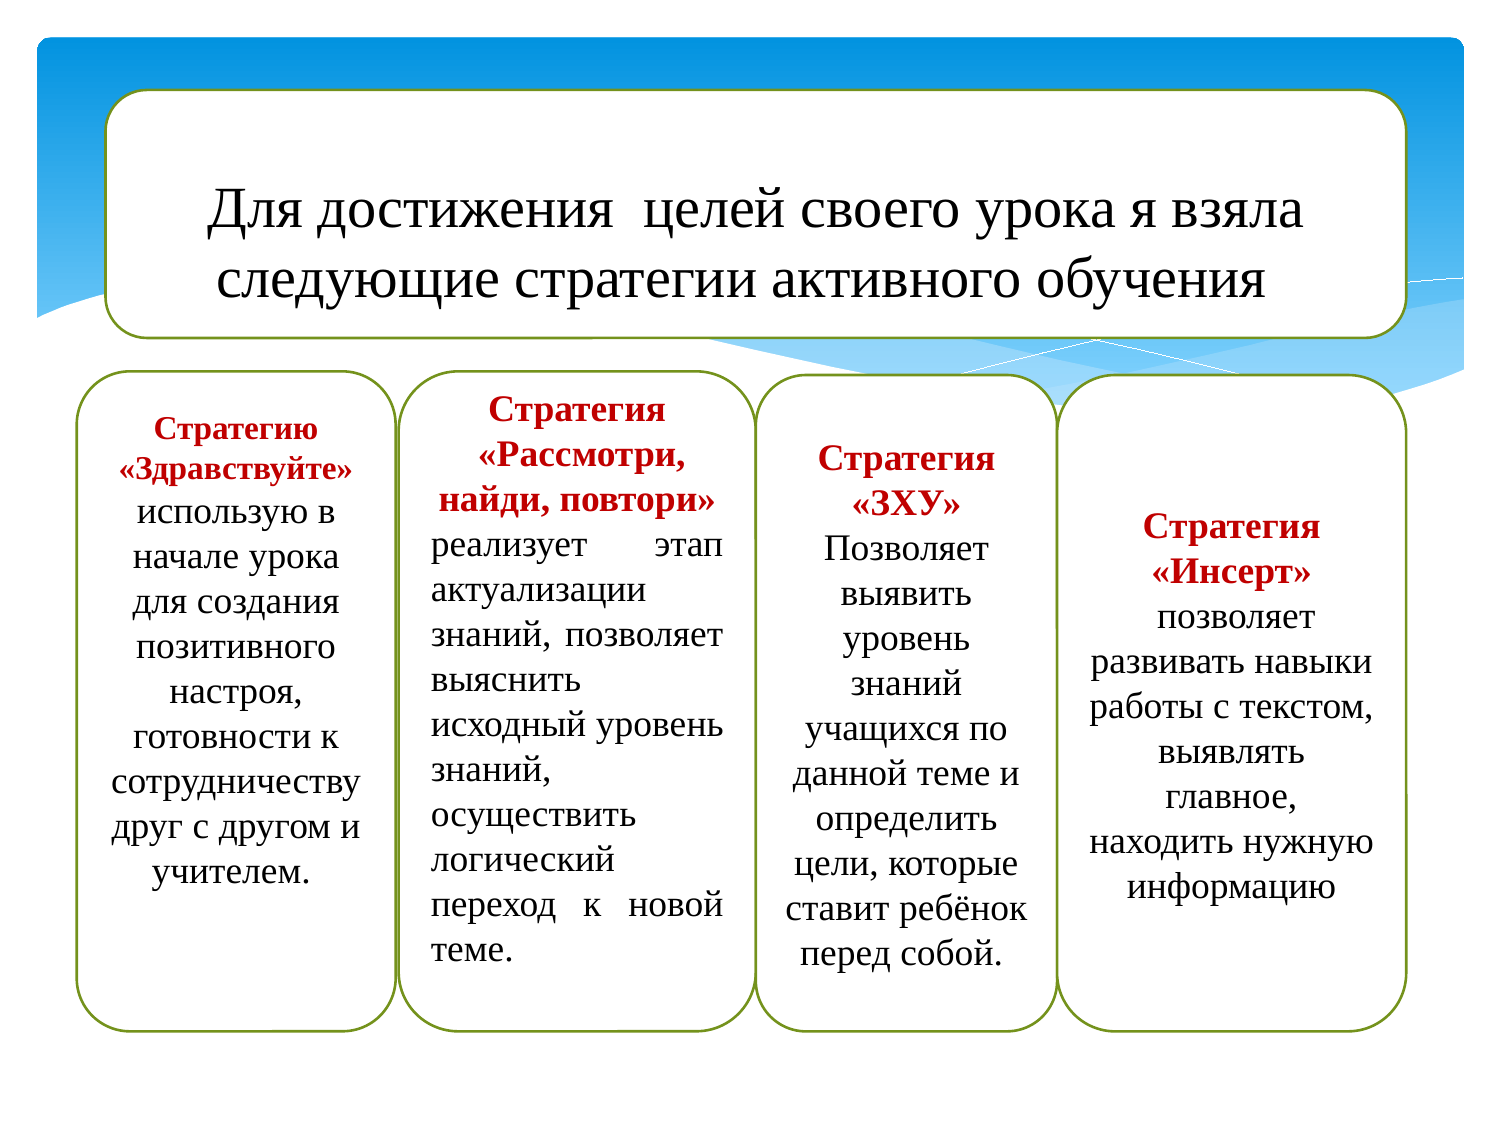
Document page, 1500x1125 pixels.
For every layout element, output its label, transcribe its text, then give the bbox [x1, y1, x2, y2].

text_box Стратегия «ЗХУ» Позволяет выявить уровень знаний учащихся по данной теме и определить цели, которые ставит ребёнок перед собой. [754, 373, 1058, 1033]
text_box Для достижения целей своего урока я взяла следующие стратегии активного обучения [104, 88, 1408, 340]
text_box Стратегию «Здравствуйте» использую в начале урока для создания позитивного настроя, готовности к сотрудничеству друг с другом и учителем. [75, 370, 397, 1033]
text_box Стратегия «Рассмотри, найди, повтори» реализует этап актуализации знаний, позволяет выяснить исходный уровень знаний, осуществить логический переход к новой теме. [397, 370, 755, 1033]
text_box Стратегия «Инсерт» позволяет развивать навыки работы с текстом, выявлять главное, находить нужную информацию [1055, 373, 1408, 1033]
